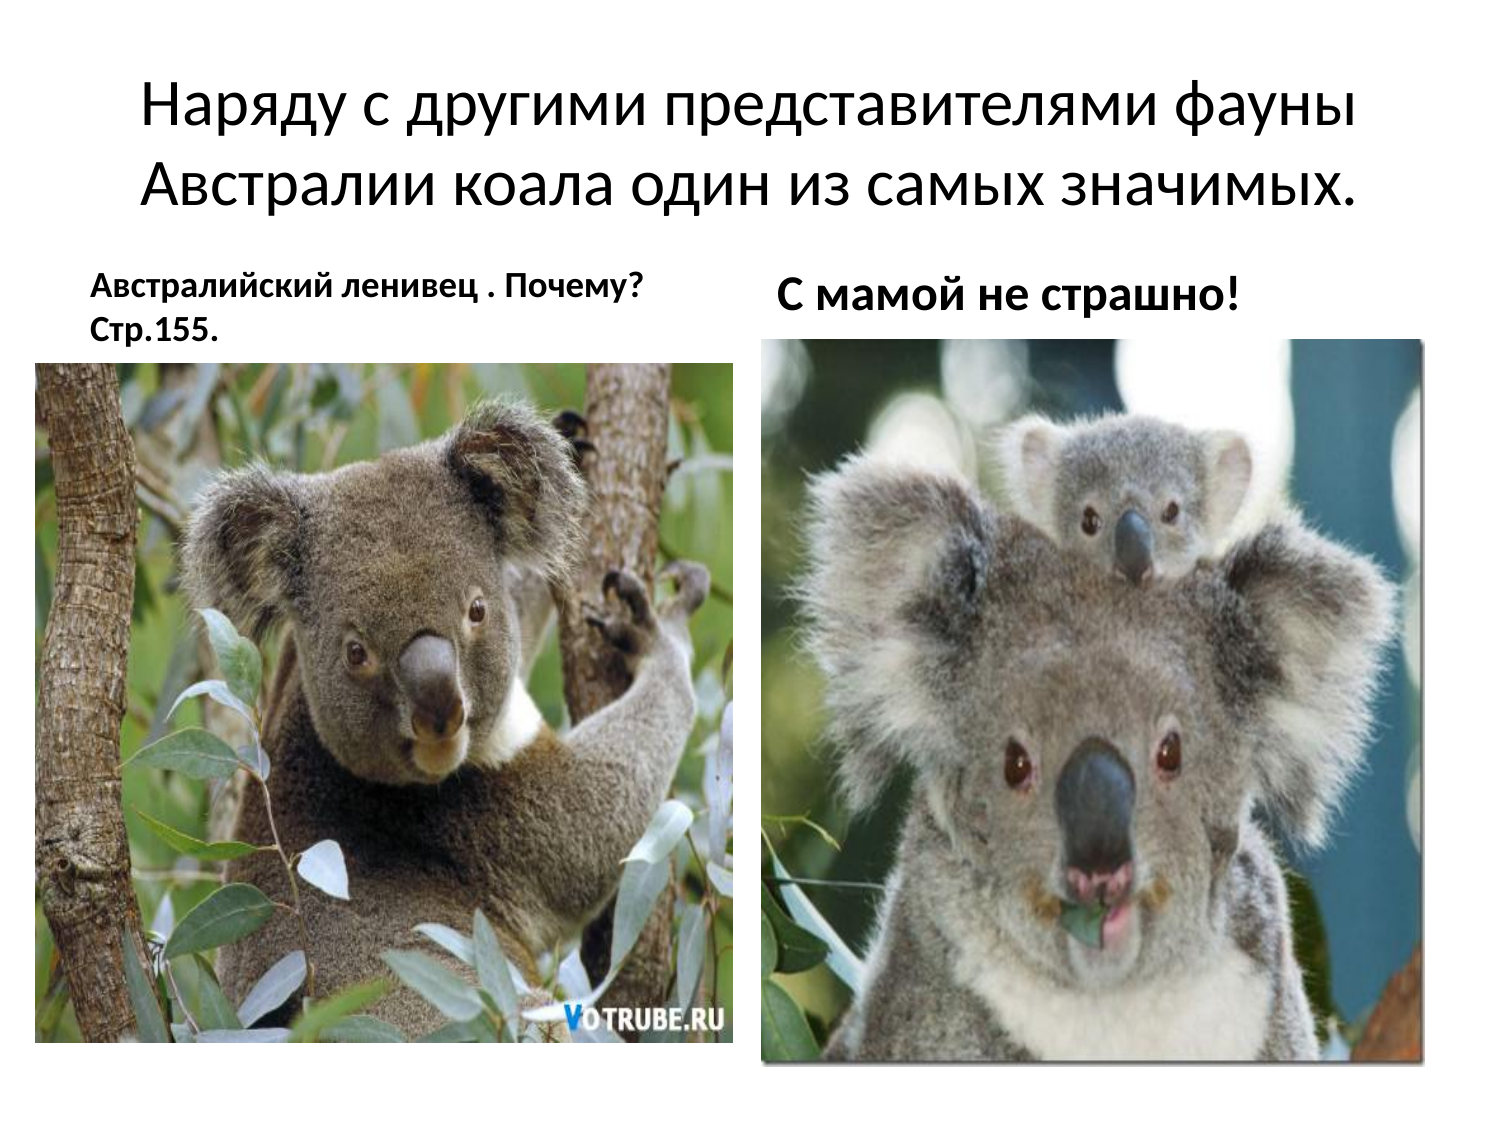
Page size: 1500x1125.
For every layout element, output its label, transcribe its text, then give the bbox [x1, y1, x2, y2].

title Наряду с другими представителями фауны Австралии коала один из самых значимых. [75, 45, 1425, 233]
list С мамой не страшно! [761, 251, 1425, 329]
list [761, 339, 1426, 1067]
list Австралийский ленивец . Почему? Стр.155. [75, 251, 738, 357]
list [34, 363, 734, 1044]
